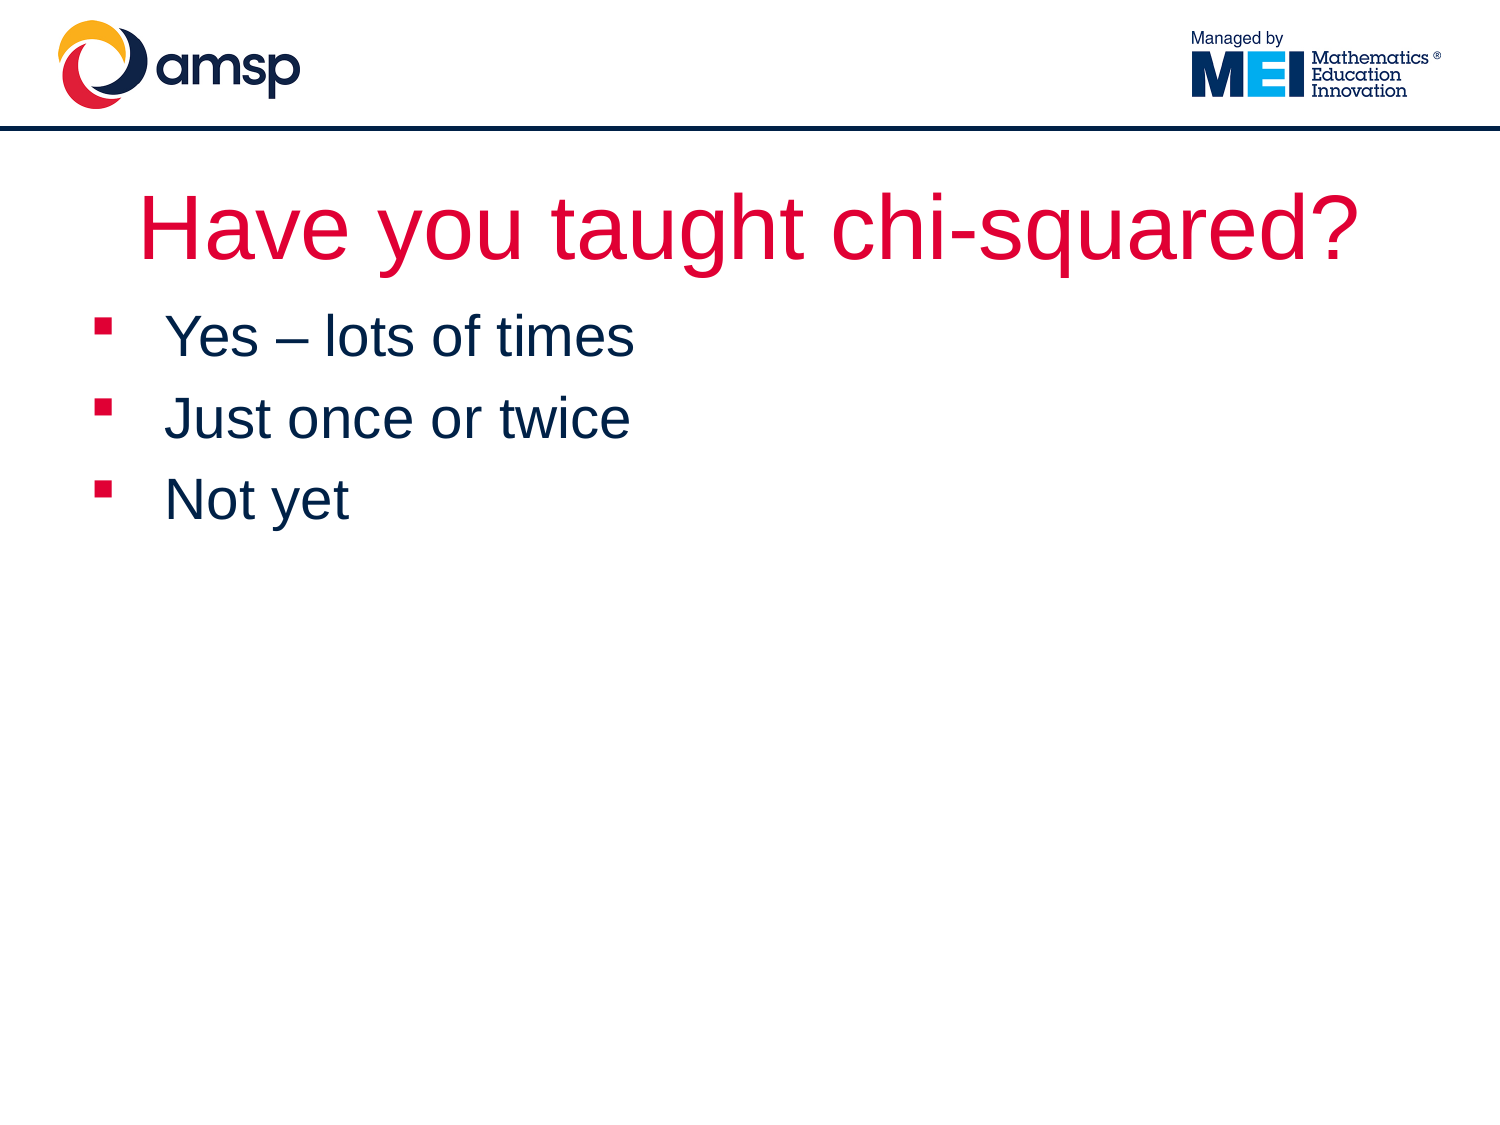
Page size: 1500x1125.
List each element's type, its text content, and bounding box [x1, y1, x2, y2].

list Yes – lots of times Just once or twice Not yet [75, 290, 1425, 1005]
title Have you taught chi-squared? [75, 160, 1425, 287]
picture [58, 20, 300, 109]
picture [1192, 31, 1441, 97]
